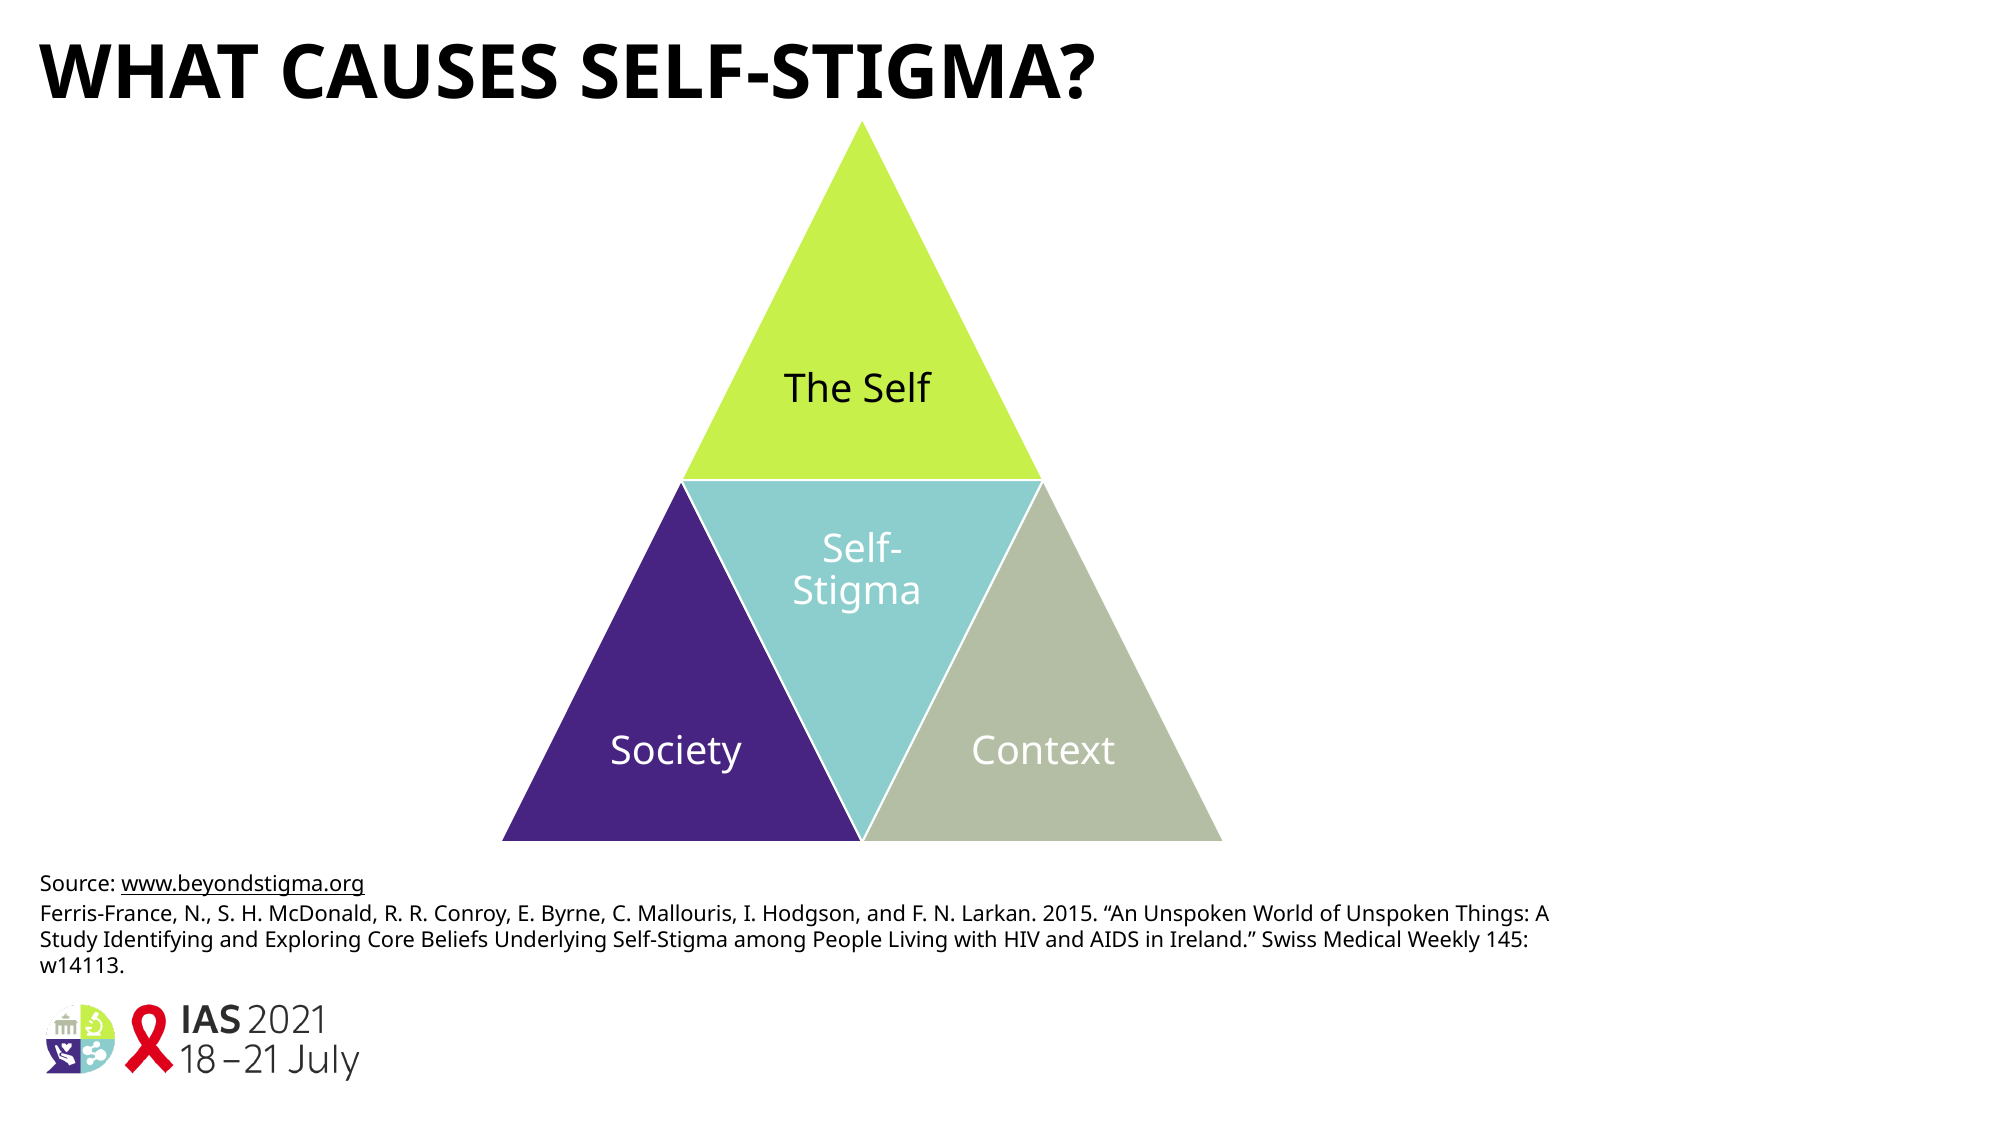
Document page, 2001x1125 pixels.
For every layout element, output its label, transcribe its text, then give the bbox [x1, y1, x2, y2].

text_box Source: www.beyondstigma.org Ferris-France, N., S. H. McDonald, R. R. Conroy, E. Byrne, C. Mallouris, I. Hodgson, and F. N. Larkan. 2015. “An Unspoken World of Unspoken Things: A Study Identifying and Exploring Core Beliefs Underlying Self-Stigma among People Living with HIV and AIDS in Ireland.” Swiss Medical Weekly 145: w14113. [25, 862, 1574, 986]
text_box WHAT CAUSES SELF-STIGMA? [25, 16, 1547, 122]
picture [12, 970, 396, 1107]
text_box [273, 117, 1451, 843]
